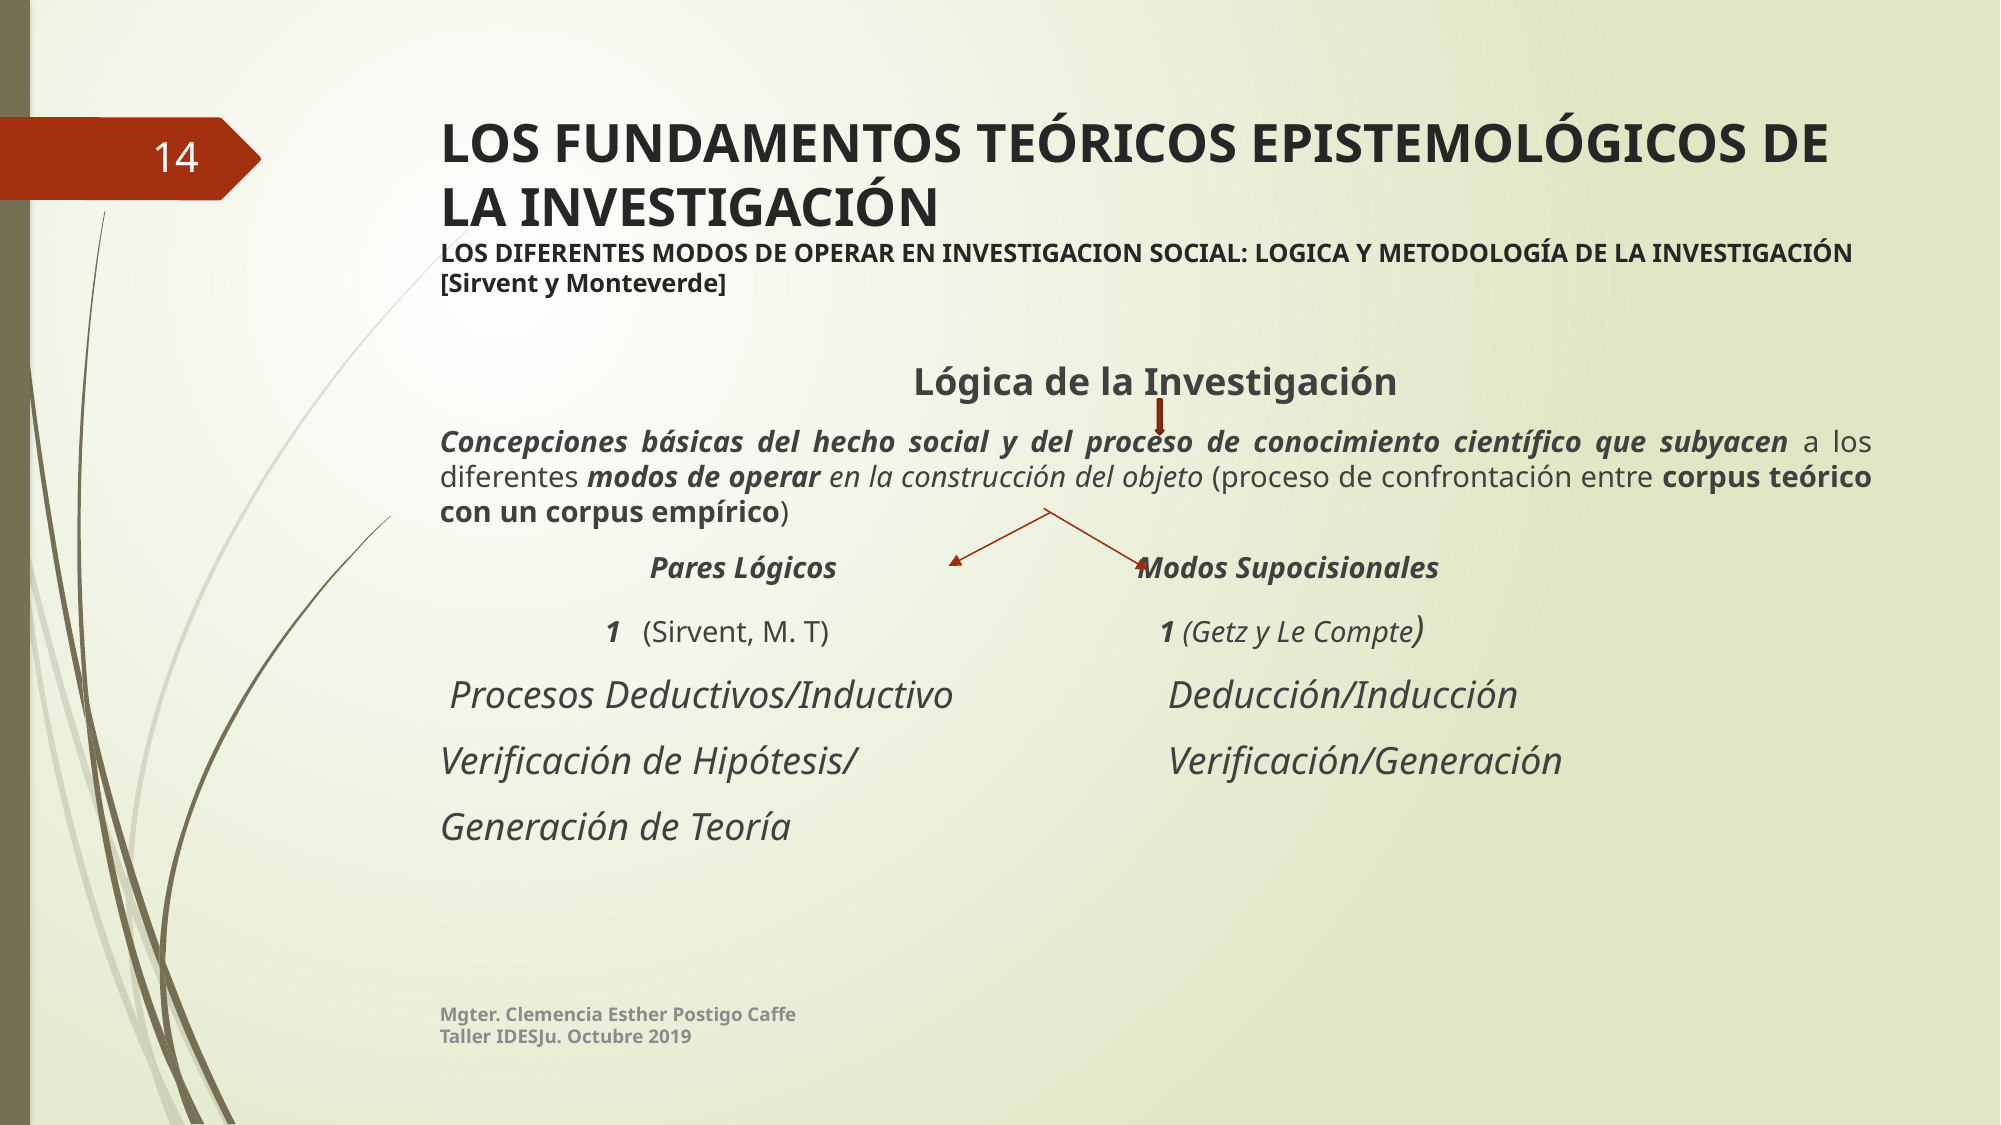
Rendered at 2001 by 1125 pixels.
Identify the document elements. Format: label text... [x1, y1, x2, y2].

title LOS FUNDAMENTOS TEÓRICOS EPISTEMOLÓGICOS DE LA INVESTIGACIÓN LOS DIFERENTES MODOS DE OPERAR EN INVESTIGACION SOCIAL: LOGICA Y METODOLOGÍA DE LA INVESTIGACIÓN [Sirvent y Monteverde] [425, 102, 1888, 313]
list Lógica de la Investigación Concepciones básicas del hecho social y del proceso de conocimiento científico que subyacen a los diferentes modos de operar en la construcción del objeto (proceso de confrontación entre corpus teórico con un corpus empírico) Pares Lógicos Modos Supocisionales 1 (Sirvent, M. T) 1 (Getz y Le Compte) Procesos Deductivos/Inductivo Deducción/Inducción Verificación de Hipótesis/ Verificación/Generación Generación de Teoría [424, 350, 1888, 970]
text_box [1043, 508, 1149, 571]
slide_number 14 [87, 129, 216, 190]
footer Mgter. Clemencia Esther Postigo Caffe Taller IDESJu. Octubre 2019 [424, 1006, 1675, 1067]
text_box [1154, 398, 1165, 436]
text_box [948, 512, 1040, 567]
